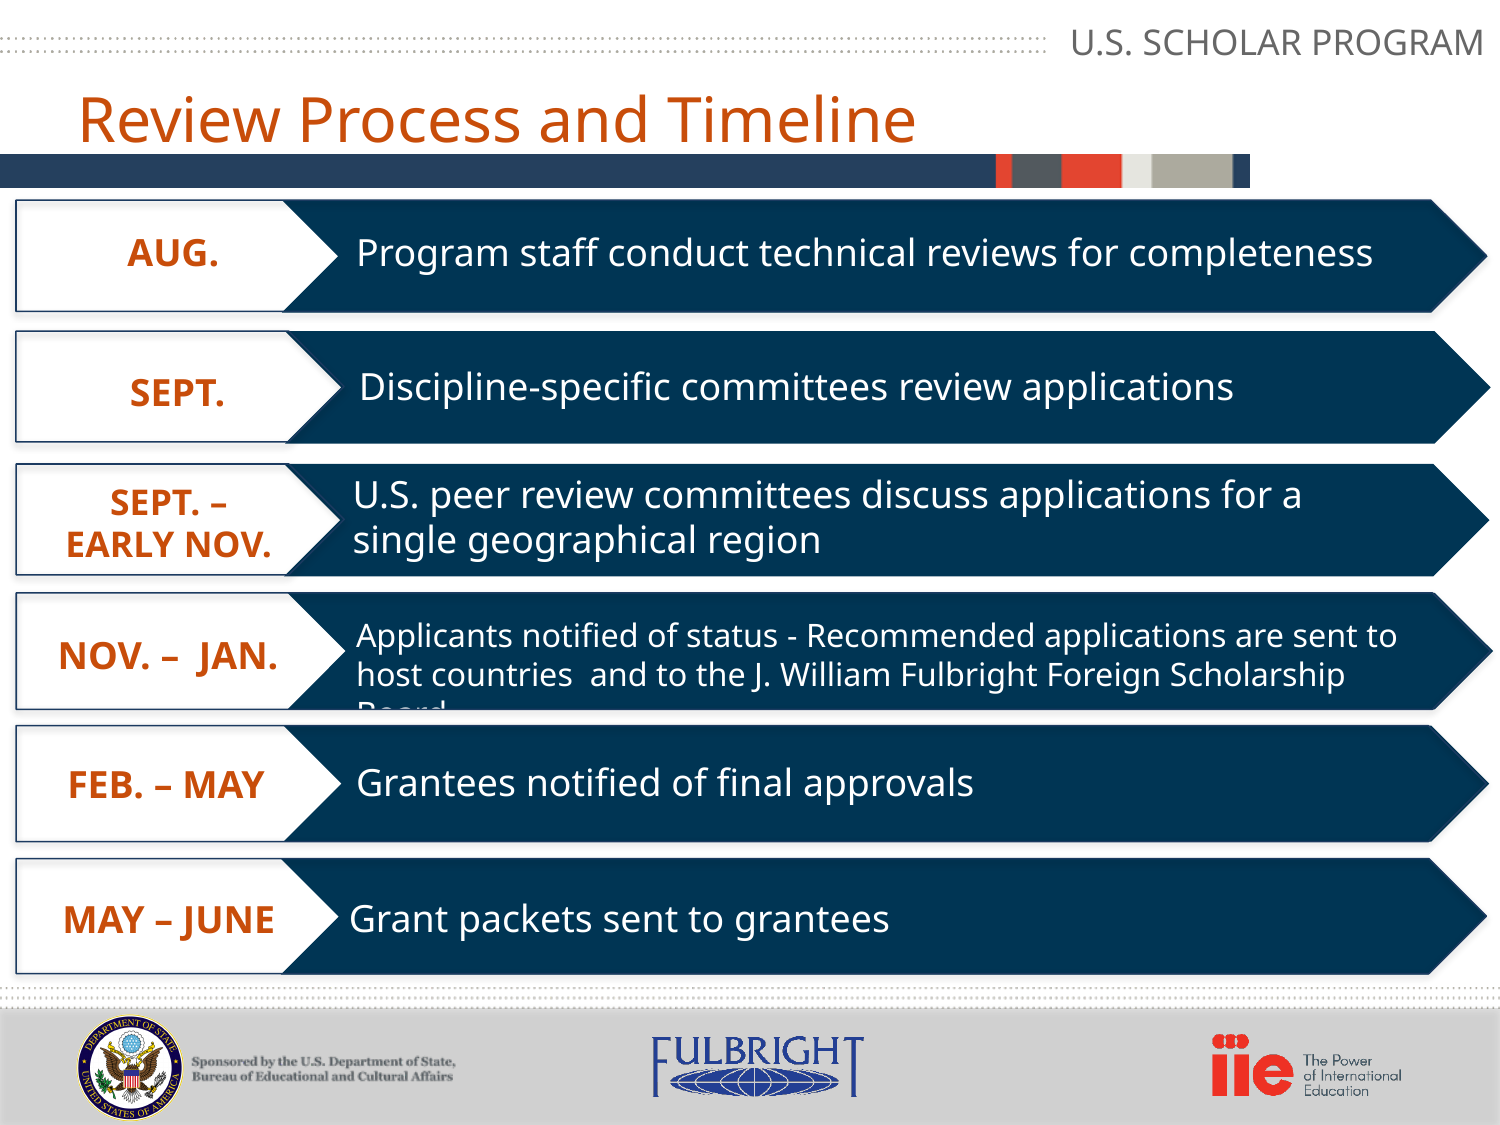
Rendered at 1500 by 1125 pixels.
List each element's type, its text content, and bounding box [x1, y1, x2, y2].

picture [0, 154, 1250, 188]
list U.S. SCHOLAR PROGRAM [1050, 12, 1500, 75]
picture [0, 37, 1050, 54]
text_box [37, 463, 1490, 577]
text_box [15, 199, 111, 313]
list Review Process and Timeline [62, 72, 1363, 150]
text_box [114, 330, 1491, 444]
text_box [15, 330, 113, 443]
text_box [37, 592, 1494, 710]
text_box [15, 463, 35, 576]
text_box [112, 199, 1488, 313]
text_box [15, 592, 36, 711]
picture [1191, 1013, 1421, 1116]
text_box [0, 725, 1490, 842]
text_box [5, 858, 1487, 975]
picture [651, 1036, 864, 1097]
picture [0, 987, 1500, 1125]
